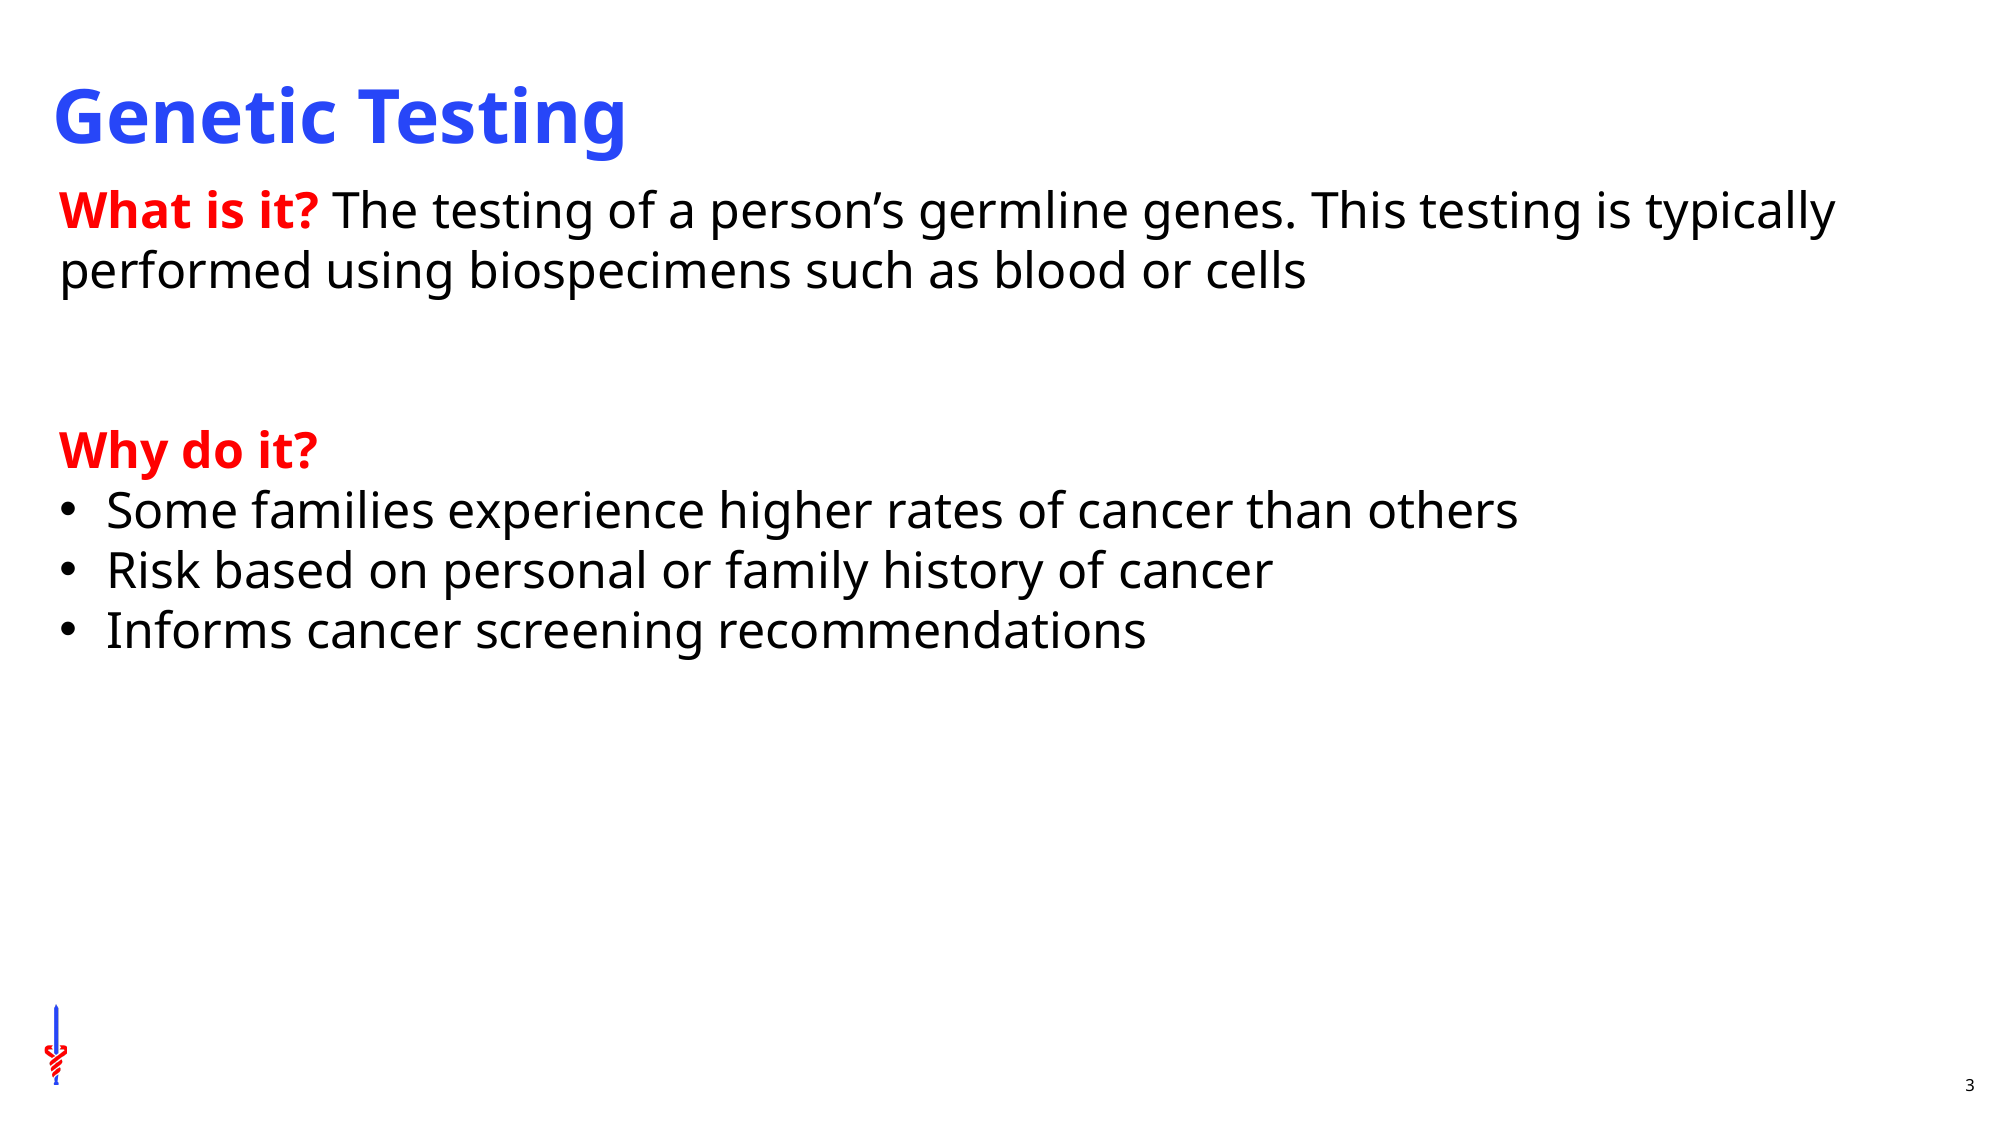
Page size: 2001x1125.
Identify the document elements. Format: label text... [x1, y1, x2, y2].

slide_number 3 [1887, 1075, 1975, 1096]
text_box Genetic Testing [37, 60, 1781, 166]
text_box What is it? The testing of a person’s germline genes. This testing is typically performed using biospecimens such as blood or cells Why do it? Some families experience higher rates of cancer than others Risk based on personal or family history of cancer Informs cancer screening recommendations [44, 170, 1969, 876]
picture [44, 1004, 67, 1085]
